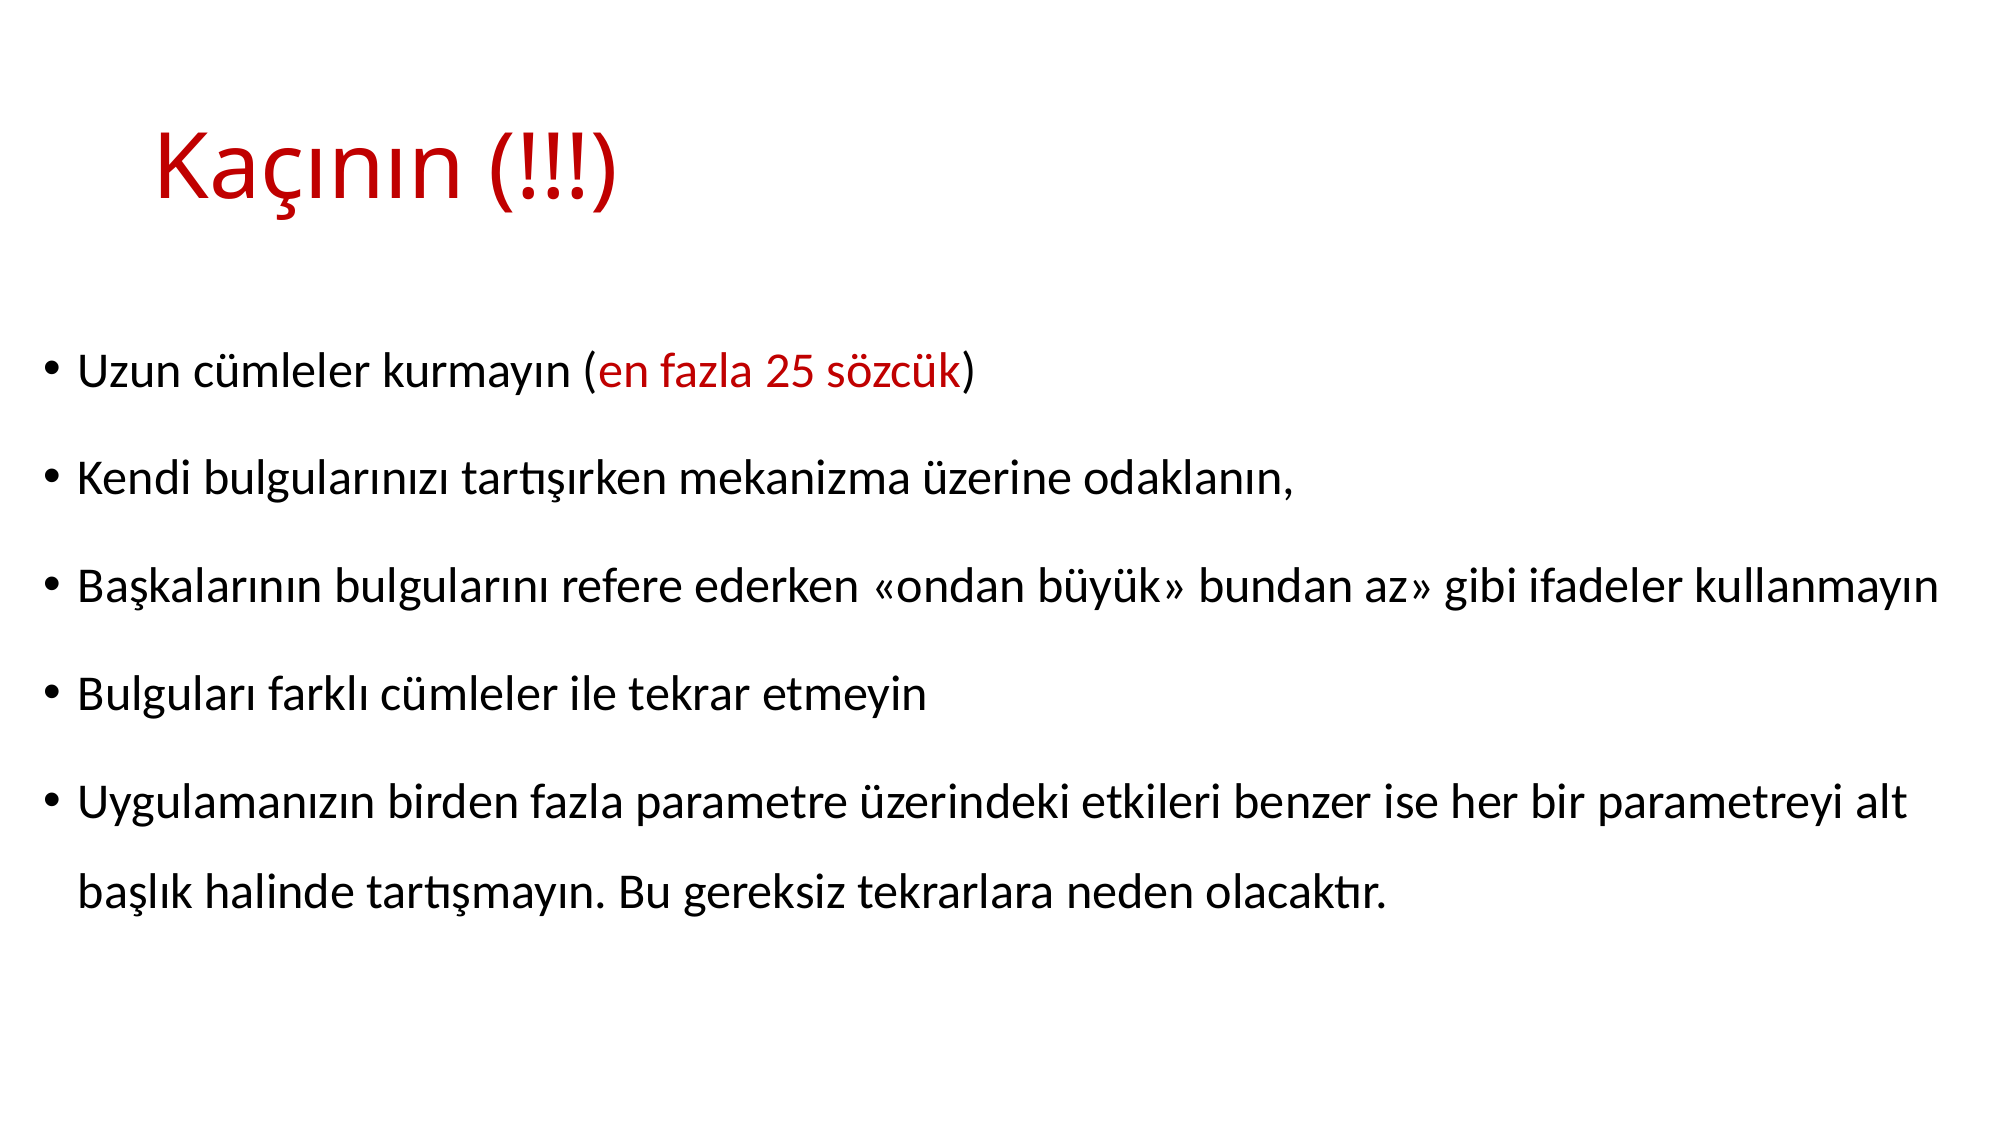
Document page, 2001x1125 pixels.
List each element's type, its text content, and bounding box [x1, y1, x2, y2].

list Uzun cümleler kurmayın (en fazla 25 sözcük) Kendi bulgularınızı tartışırken mekanizma üzerine odaklanın, Başkalarının bulgularını refere ederken «ondan büyük» bundan az» gibi ifadeler kullanmayın Bulguları farklı cümleler ile tekrar etmeyin Uygulamanızın birden fazla parametre üzerindeki etkileri benzer ise her bir parametreyi alt başlık halinde tartışmayın. Bu gereksiz tekrarlara neden olacaktır. [28, 299, 1965, 1014]
title Kaçının (!!!) [137, 59, 1863, 278]
